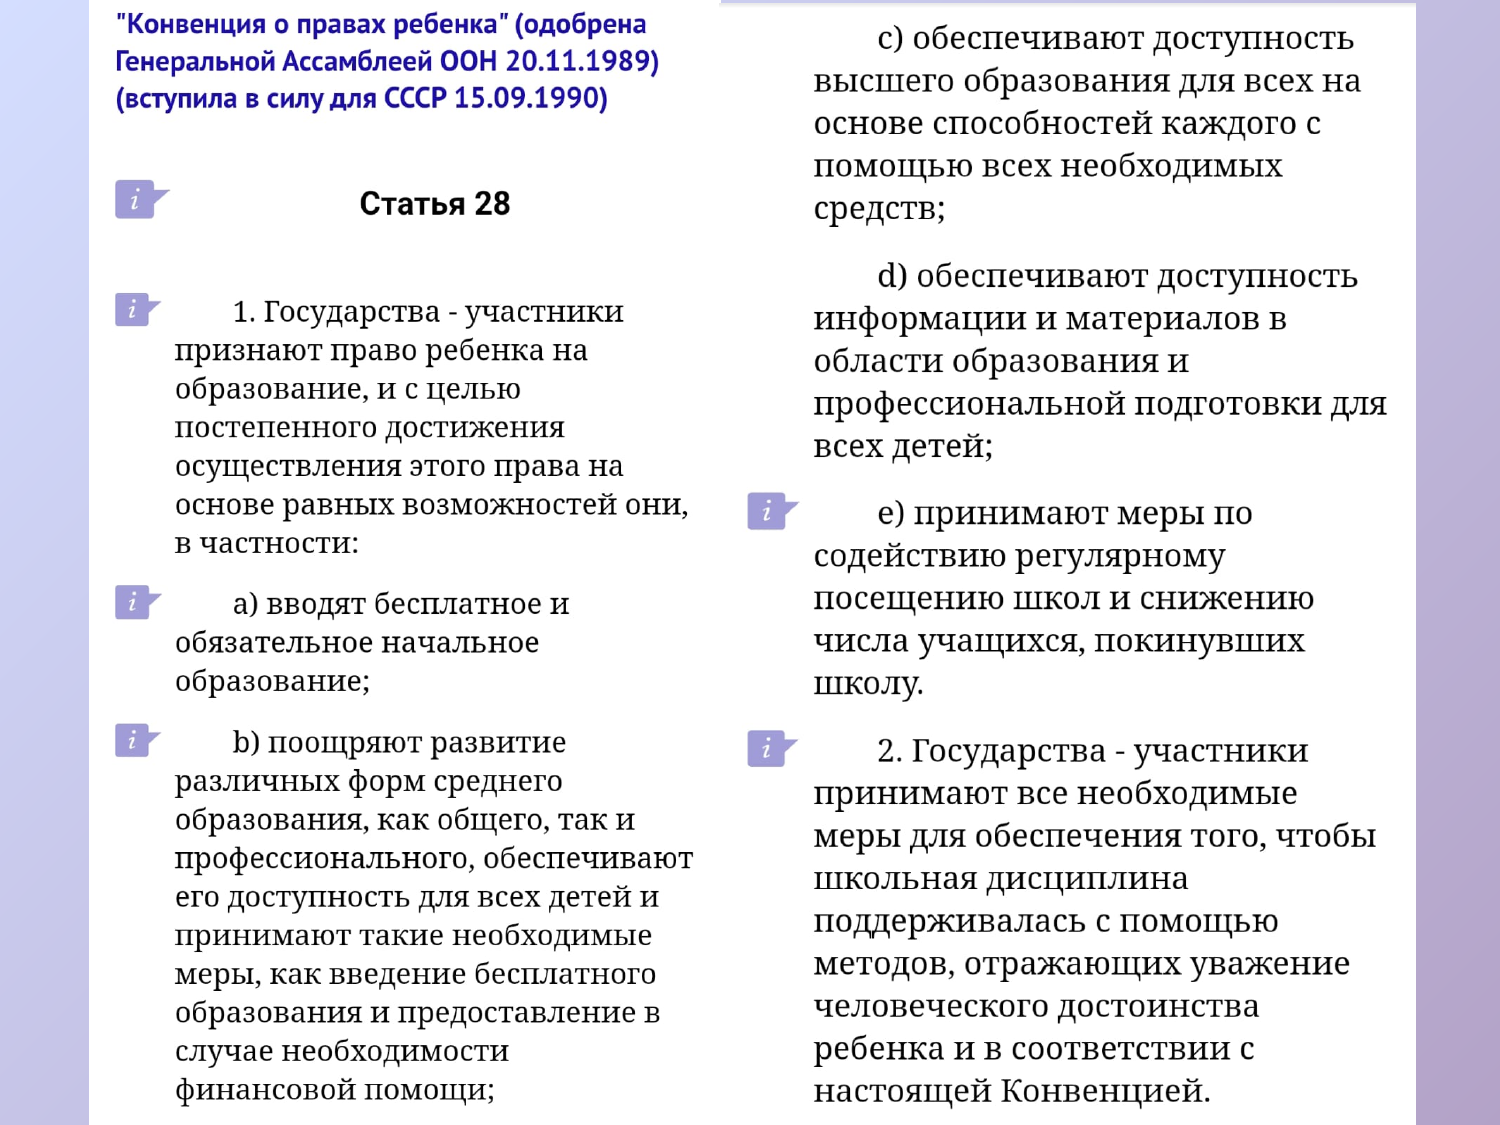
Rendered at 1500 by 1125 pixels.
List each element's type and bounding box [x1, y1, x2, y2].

picture [89, 0, 1416, 1125]
